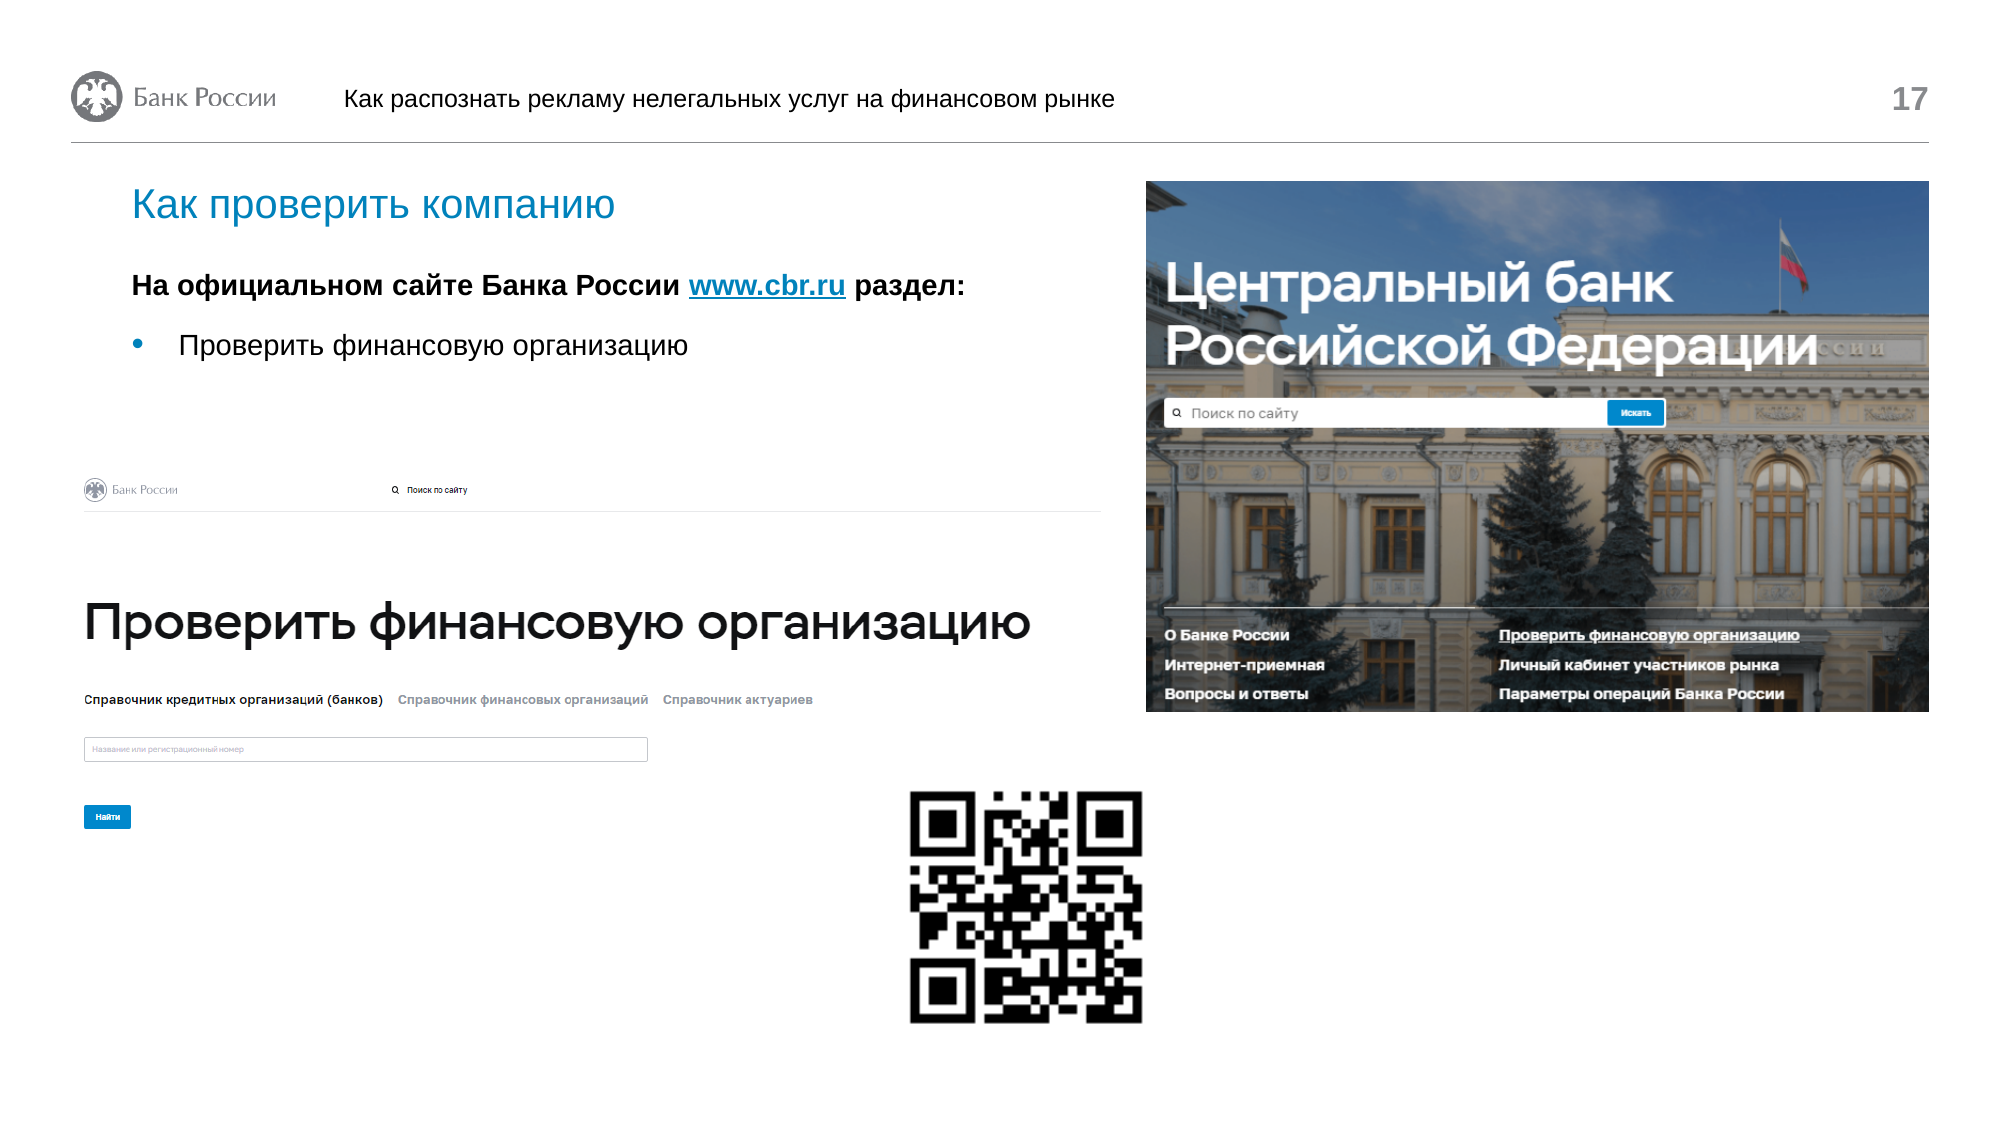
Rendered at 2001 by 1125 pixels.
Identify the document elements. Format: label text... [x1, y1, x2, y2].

picture [71, 71, 275, 122]
footer Как распознать рекламу нелегальных услуг на финансовом рынке [343, 70, 1869, 124]
text_box Как проверить компанию [116, 169, 1659, 234]
text_box На официальном сайте Банка России www.cbr.ru раздел: Проверить финансовую организацию [116, 258, 1146, 369]
slide_number 17 [1869, 70, 1929, 124]
picture [1146, 181, 1929, 712]
picture [41, 467, 1175, 1054]
